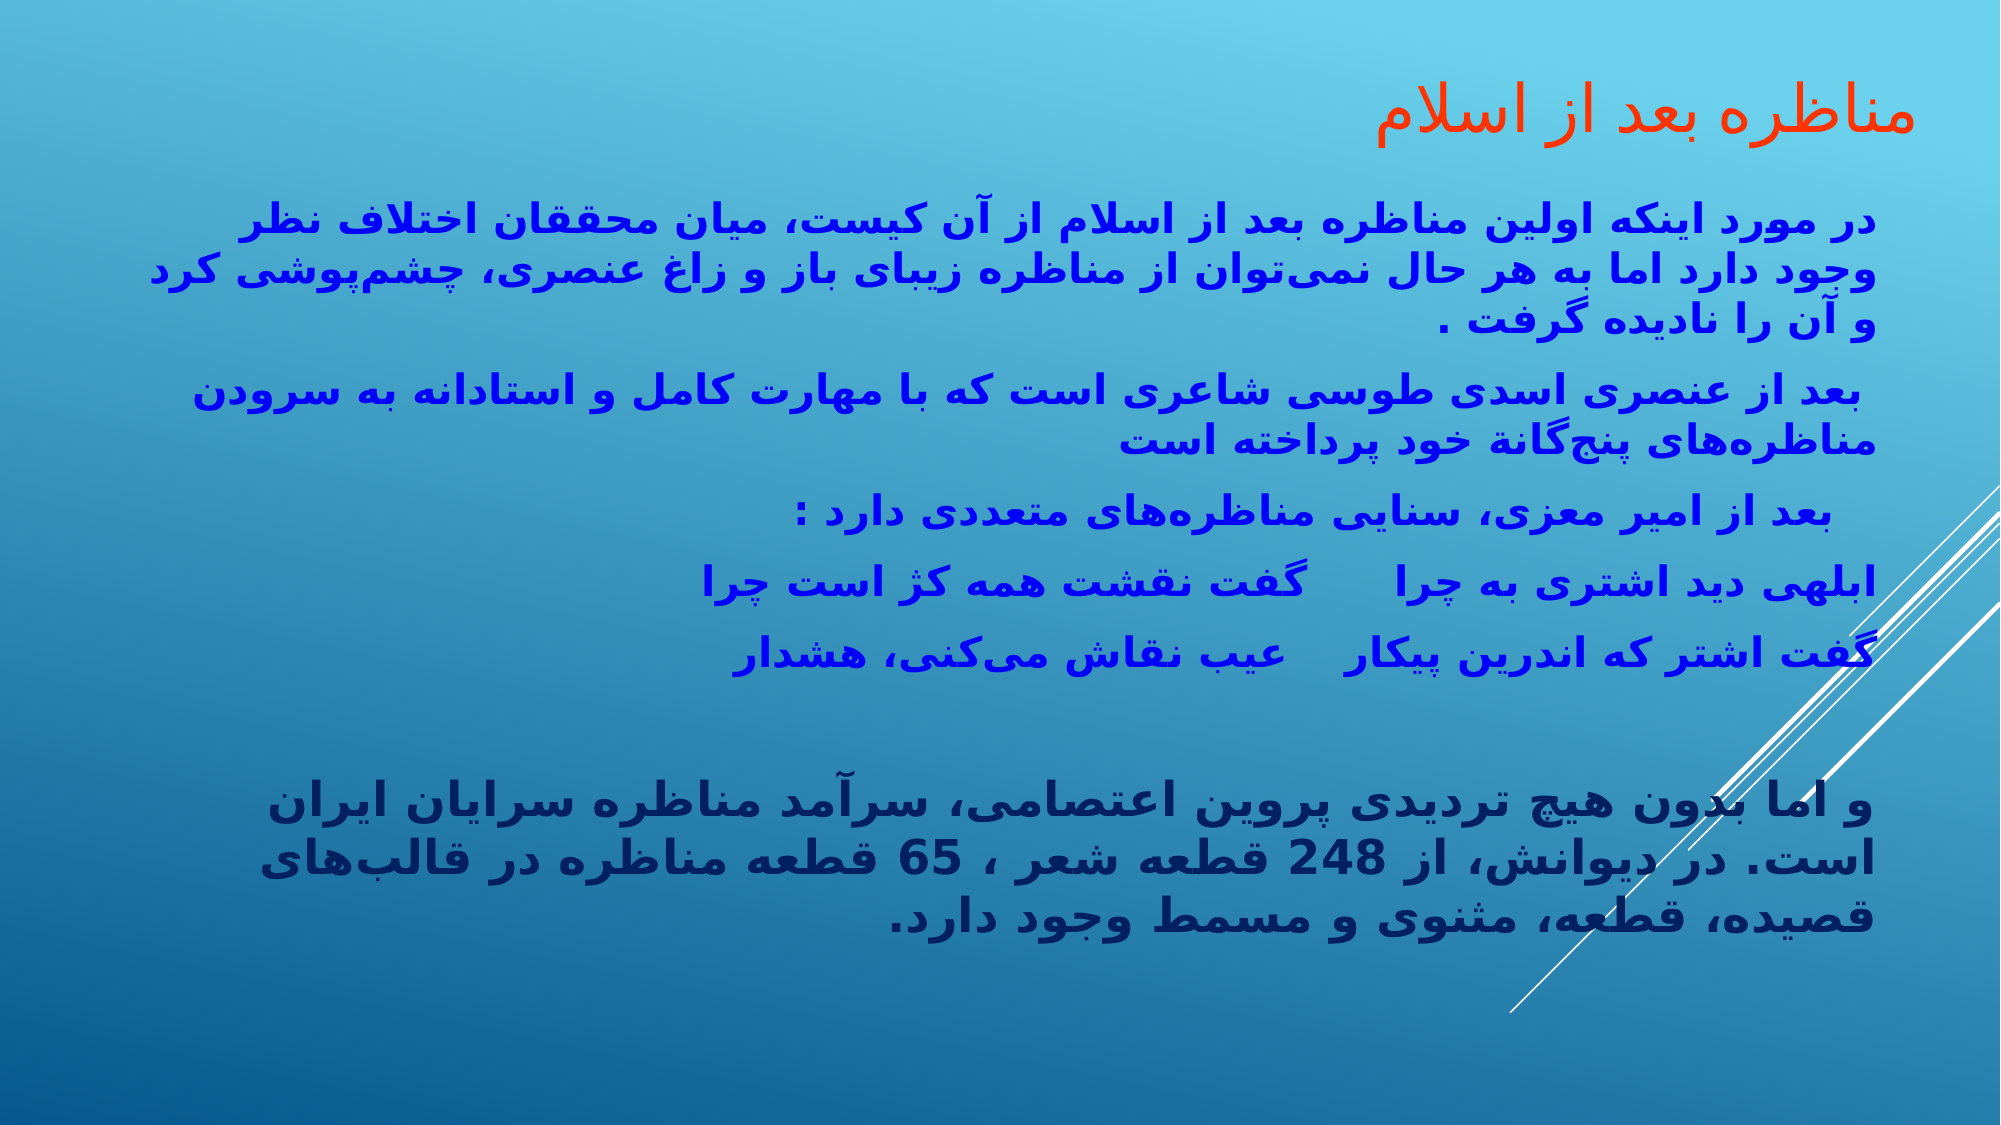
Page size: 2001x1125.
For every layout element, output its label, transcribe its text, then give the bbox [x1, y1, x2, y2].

list در مورد اینکه اولین مناظره بعد از اسلام از آن کیست، میان محققان اختلاف نظر وجود دارد اما به هر حال نمی‌توان از مناظره زیبای باز و زاغ عنصری، چشم‌پوشی کرد و آن را نادیده گرفت . بعد از عنصری اسدی طوسی شاعری است که با مهارت کامل و استادانه به سرودن مناظره‌های پنج‌گانة خود پرداخته است بعد از امیر معزی، سنایی مناظره‌های متعددی دارد : ابلهی دید اشتری به چرا گفت نقشت همه کژ است چرا گفت اشتر که اندرین پیکار عیب نقاش می‌کنی، هشدار و اما بدون هیچ تردیدی پروین اعتصامی، سرآمد مناظره سرایان ایران است. در دیوانش، از 248 قطعه شعر ، 65 قطعه مناظره در قالب‌های قصیده، قطعه، مثنوی و مسمط وجود دارد. [118, 184, 1894, 1088]
title مناظره بعد از اسلام [522, 0, 1935, 213]
